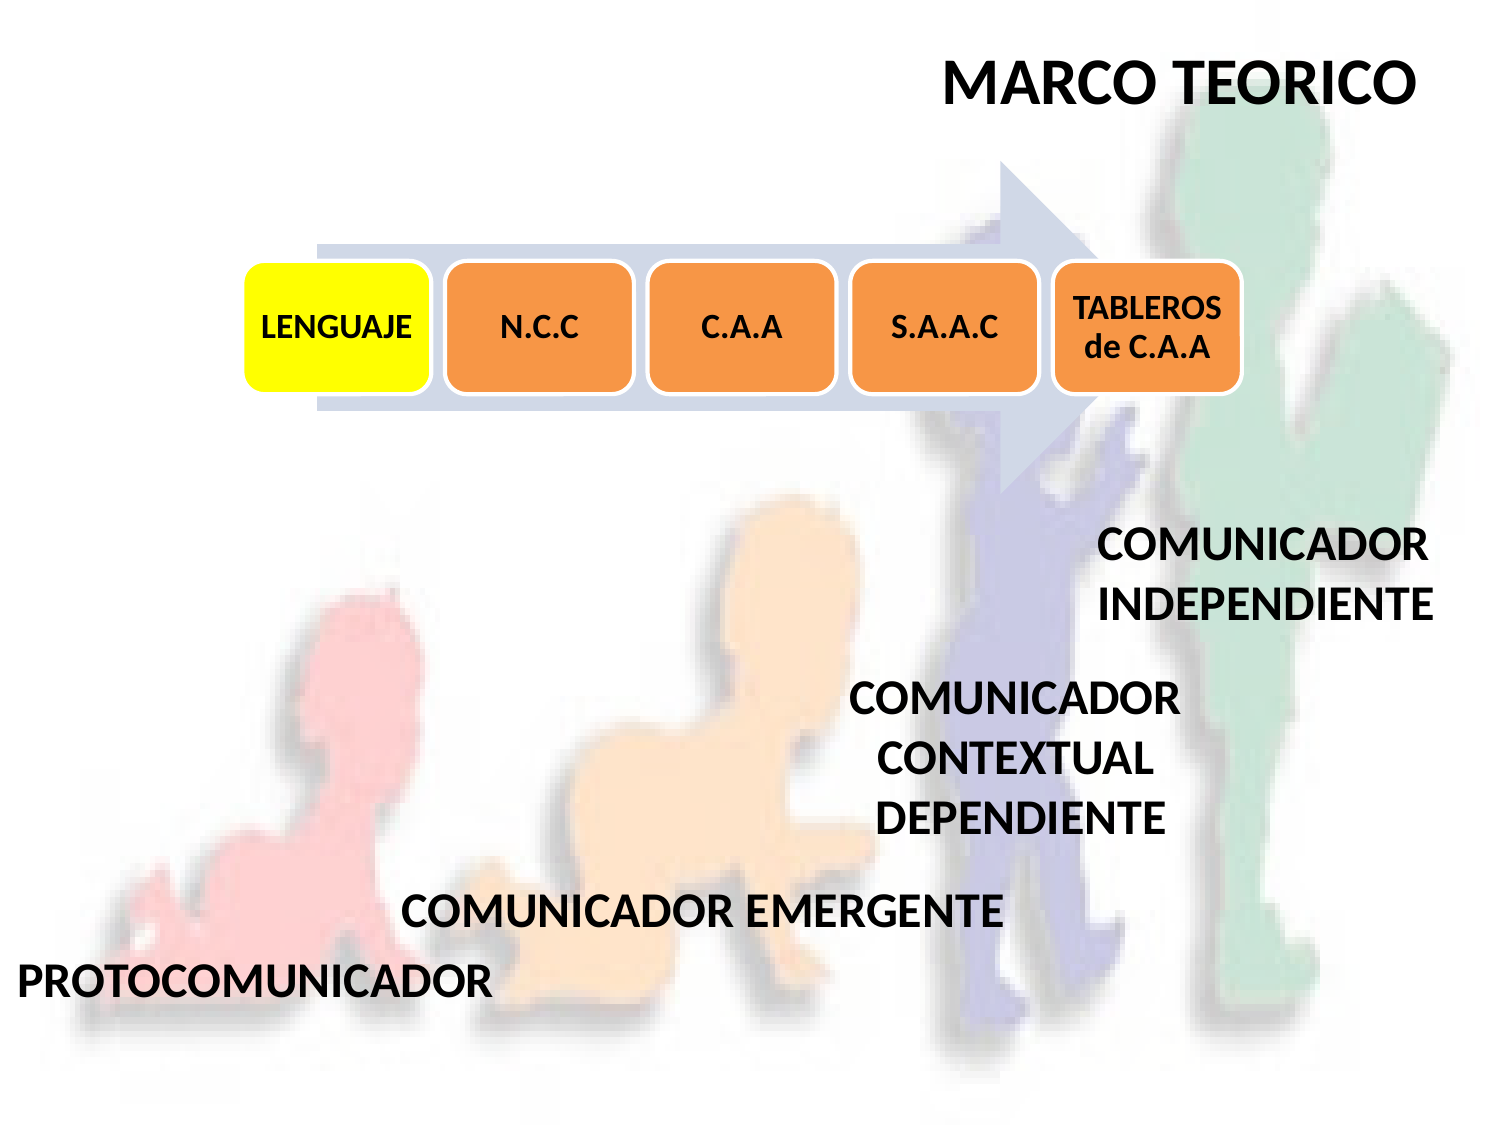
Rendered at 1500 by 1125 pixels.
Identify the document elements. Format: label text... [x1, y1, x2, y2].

text_box COMUNICADOR INDEPENDIENTE [1082, 503, 1457, 639]
text_box COMUNICADOR CONTEXTUAL DEPENDIENTE [834, 656, 1209, 852]
text_box MARCO TEORICO [927, 30, 1447, 126]
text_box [241, 160, 1243, 495]
text_box PROTOCOMUNICADOR [2, 940, 510, 1016]
text_box COMUNICADOR EMERGENTE [386, 869, 1020, 945]
